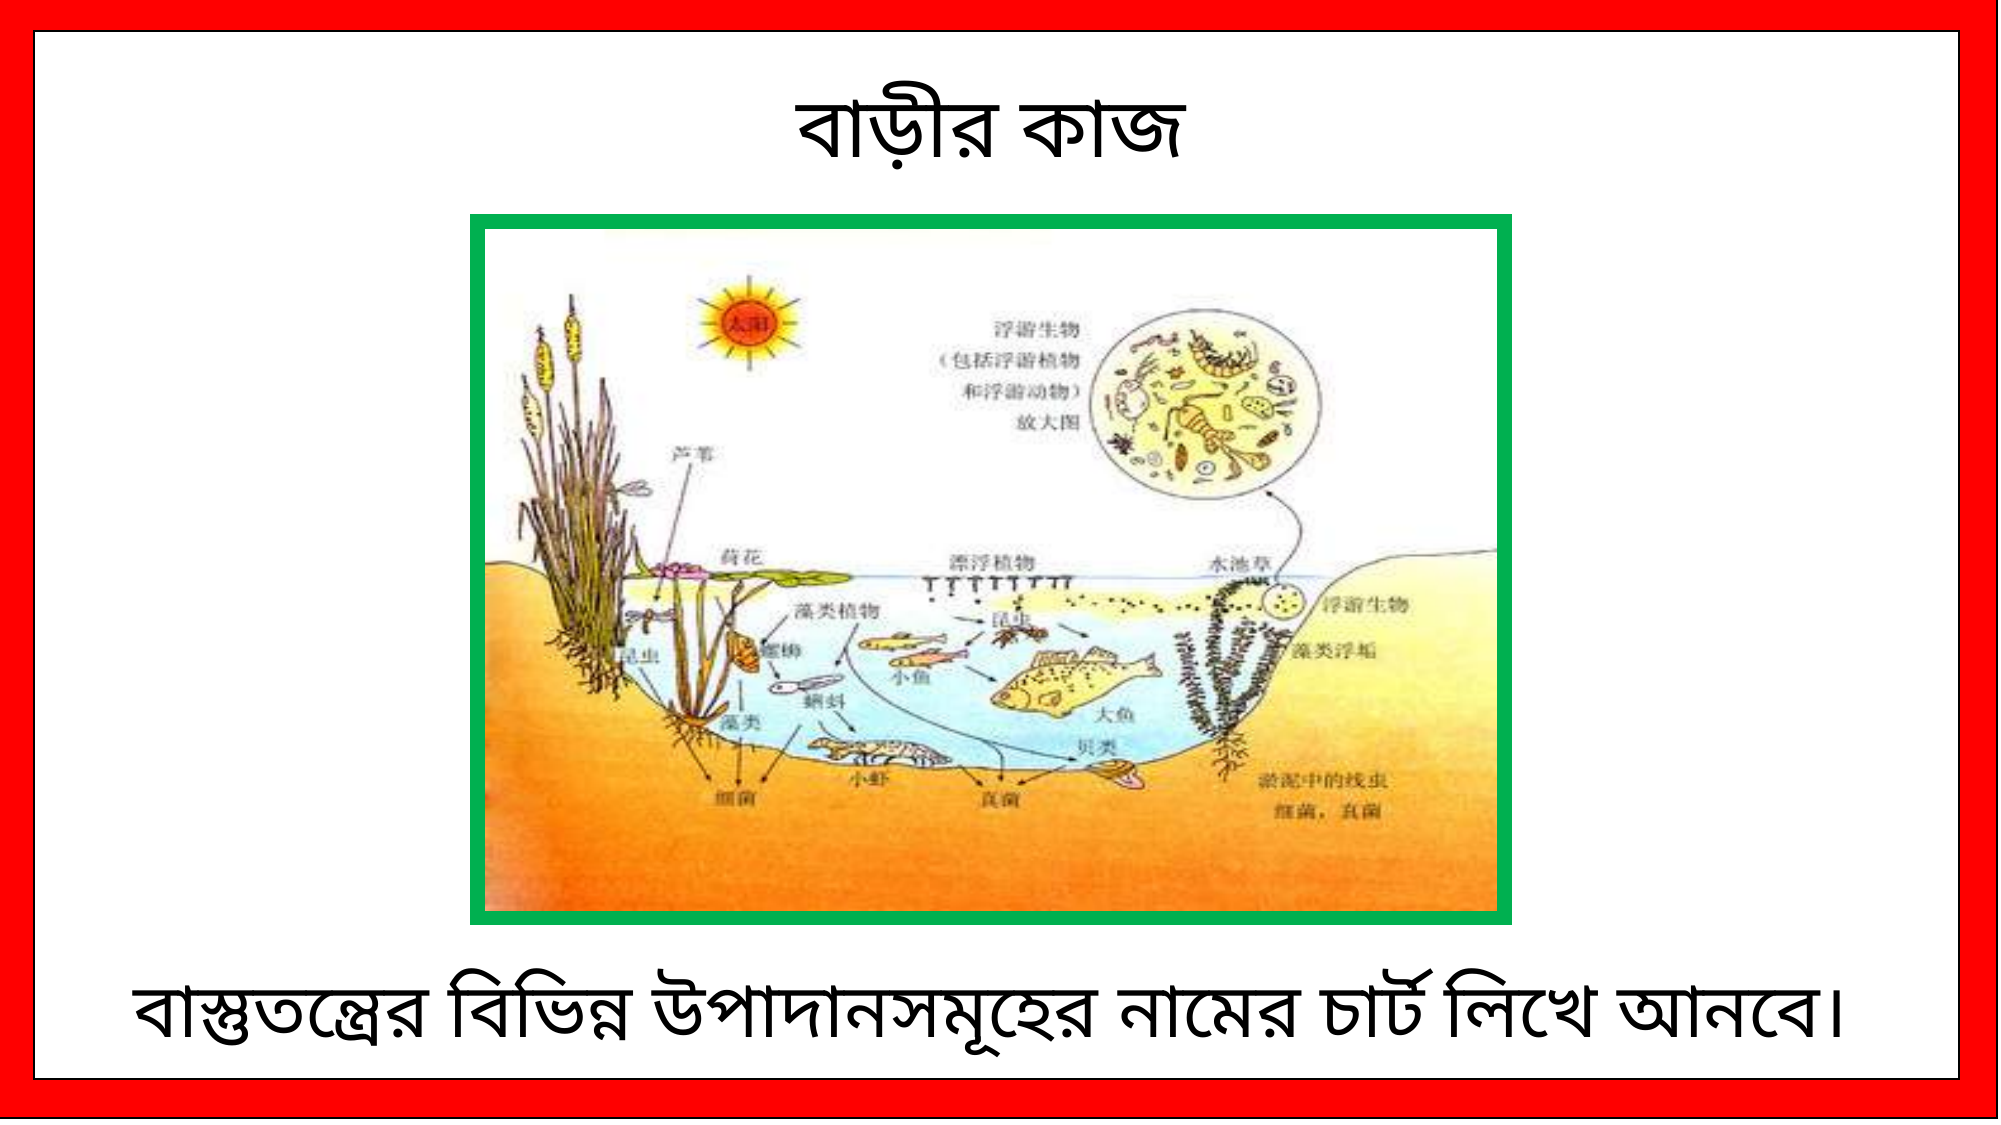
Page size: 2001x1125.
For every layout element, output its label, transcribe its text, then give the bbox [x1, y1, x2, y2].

text_box বাড়ীর কাজ [781, 66, 1201, 182]
text_box বাস্তুতন্ত্রের বিভিন্ন উপাদানসমূহের নামের চার্ট লিখে আনবে। [118, 955, 1864, 1061]
picture [484, 228, 1498, 911]
